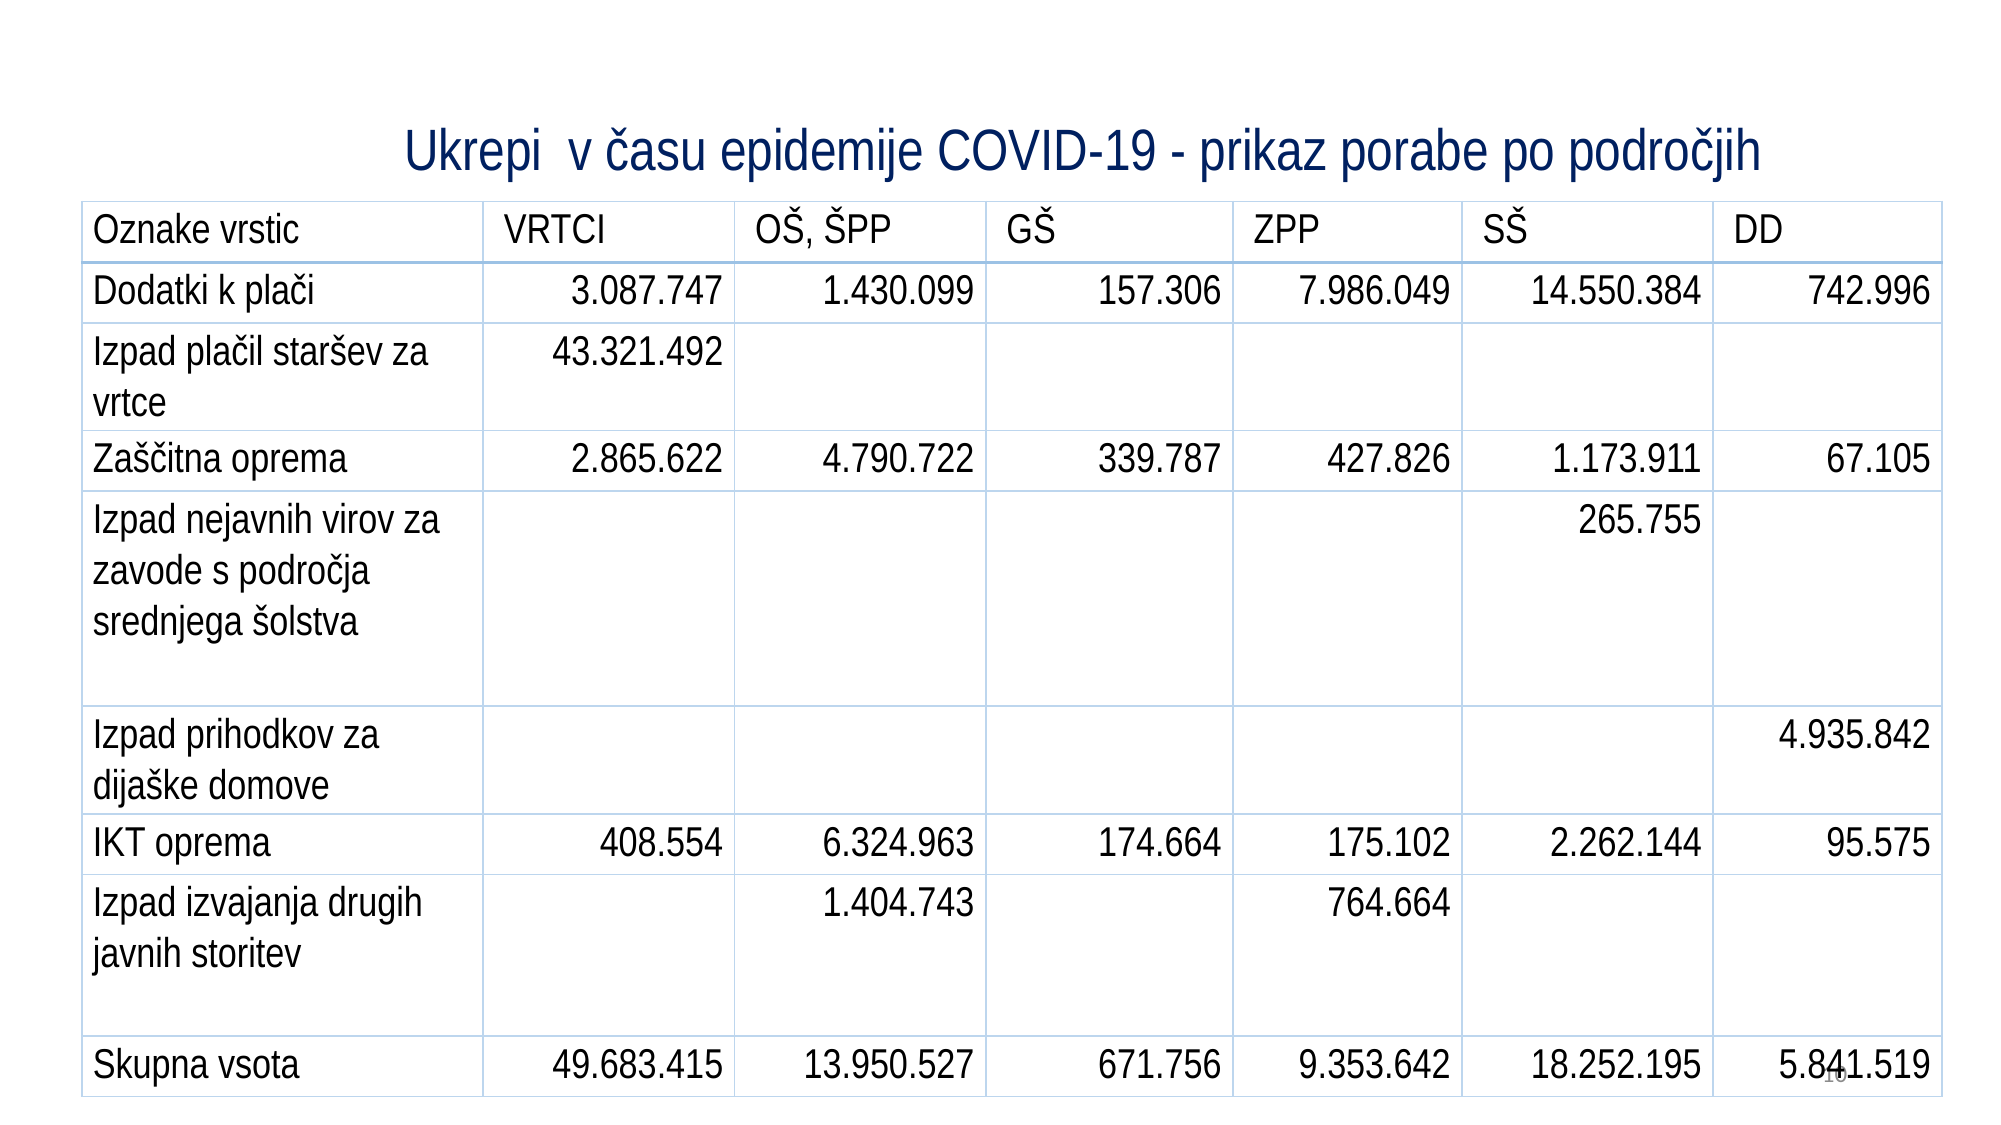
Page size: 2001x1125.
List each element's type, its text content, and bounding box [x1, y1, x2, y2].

table_cell [1463, 707, 1712, 813]
table_cell 95.575 [1714, 815, 1941, 874]
table_cell 671.756 [987, 1037, 1232, 1096]
table_cell 427.826 [1234, 431, 1461, 490]
table_cell 1.404.743 [735, 875, 985, 1035]
table_cell [484, 707, 734, 813]
table_cell 9.353.642 [1234, 1037, 1461, 1096]
table_cell Dodatki k plači [83, 264, 482, 322]
table_cell 5.841.519 [1714, 1037, 1941, 1096]
table_cell 2.865.622 [484, 431, 734, 490]
table_cell Zaščitna oprema [83, 431, 482, 490]
table_header GŠ [987, 202, 1232, 261]
table_cell 13.950.527 [735, 1037, 985, 1096]
table_cell Izpad plačil staršev za vrtce [83, 324, 482, 430]
table_header Oznake vrstic [83, 202, 482, 261]
table_cell Izpad izvajanja drugih javnih storitev [83, 875, 482, 1035]
table_cell Skupna vsota [83, 1037, 482, 1096]
table_cell [1234, 324, 1461, 430]
table_cell 265.755 [1463, 492, 1712, 705]
table_cell 1.173.911 [1463, 431, 1712, 490]
table_cell 18.252.195 [1463, 1037, 1712, 1042]
table_cell 742.996 [1714, 264, 1941, 322]
table_cell 157.306 [987, 264, 1232, 322]
table_cell 4.935.842 [1714, 707, 1941, 813]
table_cell 14.550.384 [1463, 264, 1712, 322]
table_cell 408.554 [484, 815, 734, 874]
table_cell 49.683.415 [484, 1037, 734, 1096]
table_cell [735, 492, 985, 705]
table_cell [1463, 324, 1712, 430]
table_cell 2.262.144 [1463, 815, 1712, 874]
table_cell 7.986.049 [1234, 264, 1461, 322]
table_cell 43.321.492 [484, 324, 734, 430]
table_cell 339.787 [987, 431, 1232, 490]
table_cell [735, 707, 985, 813]
table_cell IKT oprema [83, 815, 482, 874]
slide_number 10 [1412, 1042, 1863, 1103]
table_cell [735, 324, 985, 430]
table_cell [1714, 875, 1941, 1035]
table_cell [987, 324, 1232, 430]
table_cell [987, 492, 1232, 705]
table_cell 3.087.747 [484, 264, 734, 322]
table_cell 6.324.963 [735, 815, 985, 874]
table_cell [1463, 875, 1712, 1035]
table_cell [484, 875, 734, 1035]
table_cell [1714, 492, 1941, 705]
table_cell [1234, 707, 1461, 813]
table_cell [987, 707, 1232, 813]
table_header OŠ, ŠPP [735, 202, 985, 261]
table_cell 4.790.722 [735, 431, 985, 490]
table_cell 175.102 [1234, 815, 1461, 874]
table_cell [484, 492, 734, 705]
table_header ZPP [1234, 202, 1461, 261]
table_cell [1234, 492, 1461, 705]
table_cell 764.664 [1234, 875, 1461, 1035]
table_cell [1714, 324, 1941, 430]
table_cell Izpad prihodkov za dijaške domove [83, 707, 482, 813]
table_header DD [1714, 202, 1941, 261]
table_header SŠ [1463, 202, 1712, 261]
table_cell 174.664 [987, 815, 1232, 874]
title Ukrepi v času epidemije COVID-19 - prikaz porabe po področjih [389, 102, 1888, 201]
table_cell 1.430.099 [735, 264, 985, 322]
table_header VRTCI [484, 202, 734, 261]
table_cell [987, 875, 1232, 1035]
table_cell 67.105 [1714, 431, 1941, 490]
table_cell Izpad nejavnih virov za zavode s področja srednjega šolstva [83, 492, 482, 705]
